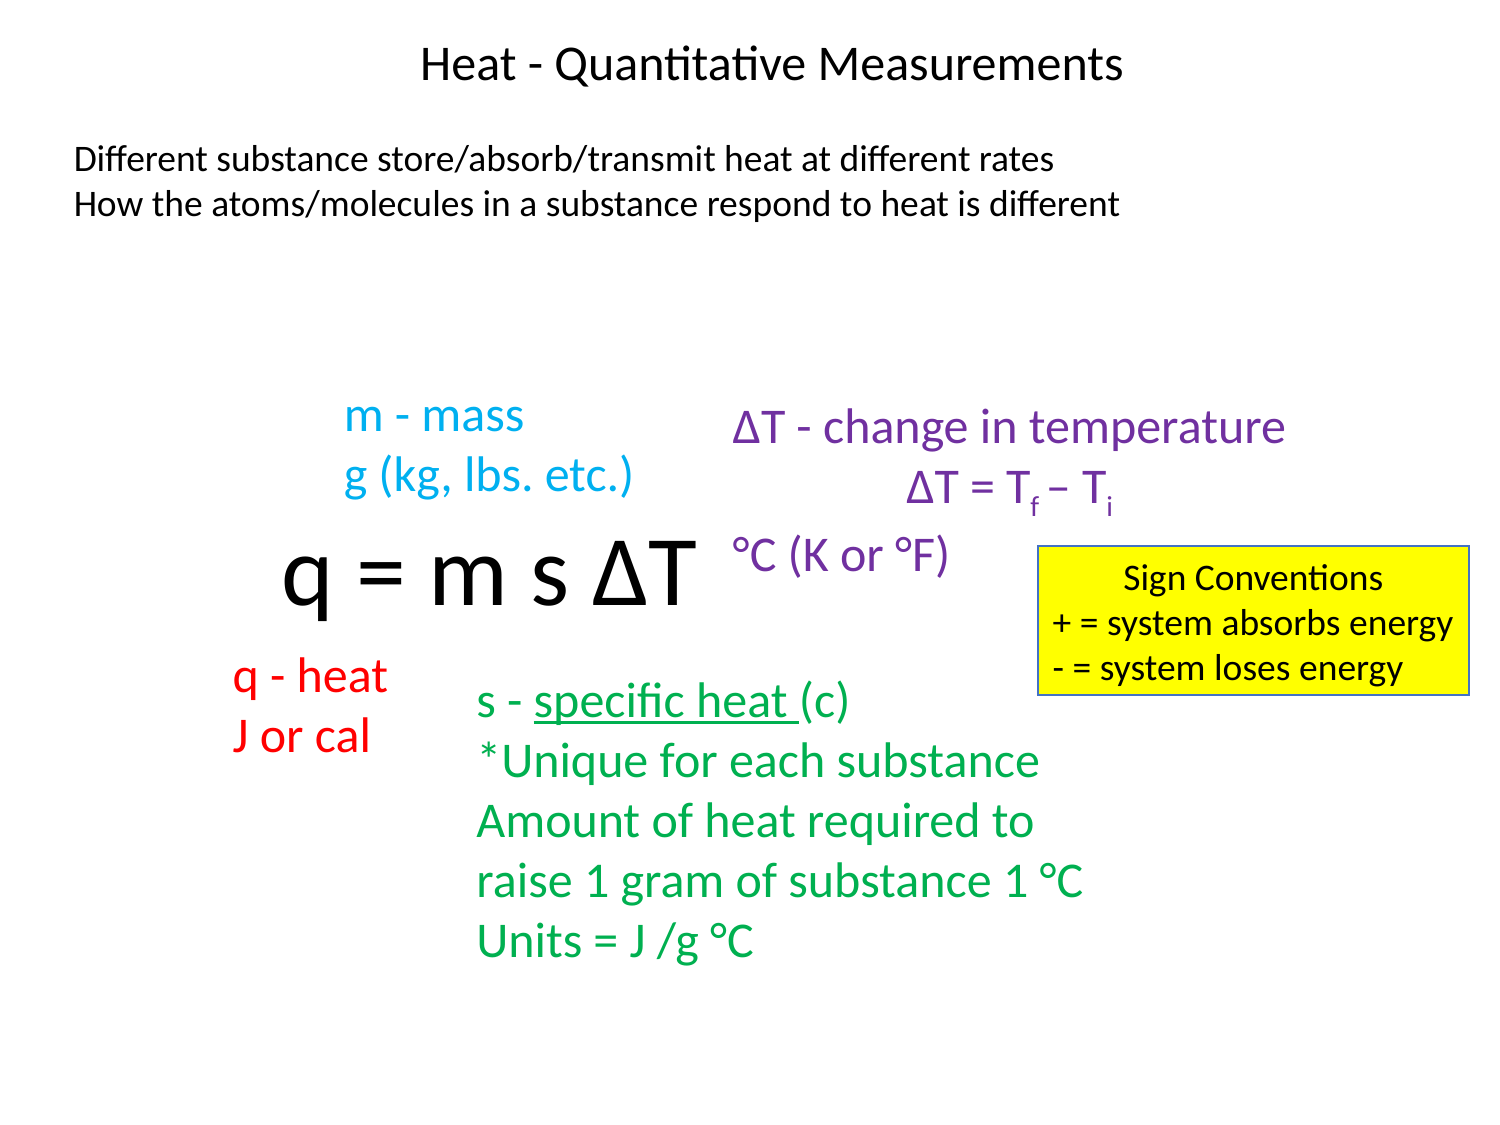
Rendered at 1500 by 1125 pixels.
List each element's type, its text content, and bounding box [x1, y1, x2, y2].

text_box s - specific heat (c) *Unique for each substance Amount of heat required to raise 1 gram of substance 1 °C Units = J /g °C [461, 659, 1099, 975]
text_box q - heat J or cal [217, 634, 404, 770]
text_box Sign Conventions + = system absorbs energy - = system loses energy [1037, 545, 1470, 696]
text_box m - mass g (kg, lbs. etc.) [328, 374, 650, 509]
text_box Different substance store/absorb/transmit heat at different rates How the atoms/molecules in a substance respond to heat is different [58, 126, 1137, 232]
text_box q = m s ΔT [266, 498, 713, 634]
text_box Heat - Quantitative Measurements [405, 23, 1139, 99]
text_box ΔT - change in temperature ΔT = Tf – Ti °C (K or °F) [717, 386, 1302, 590]
